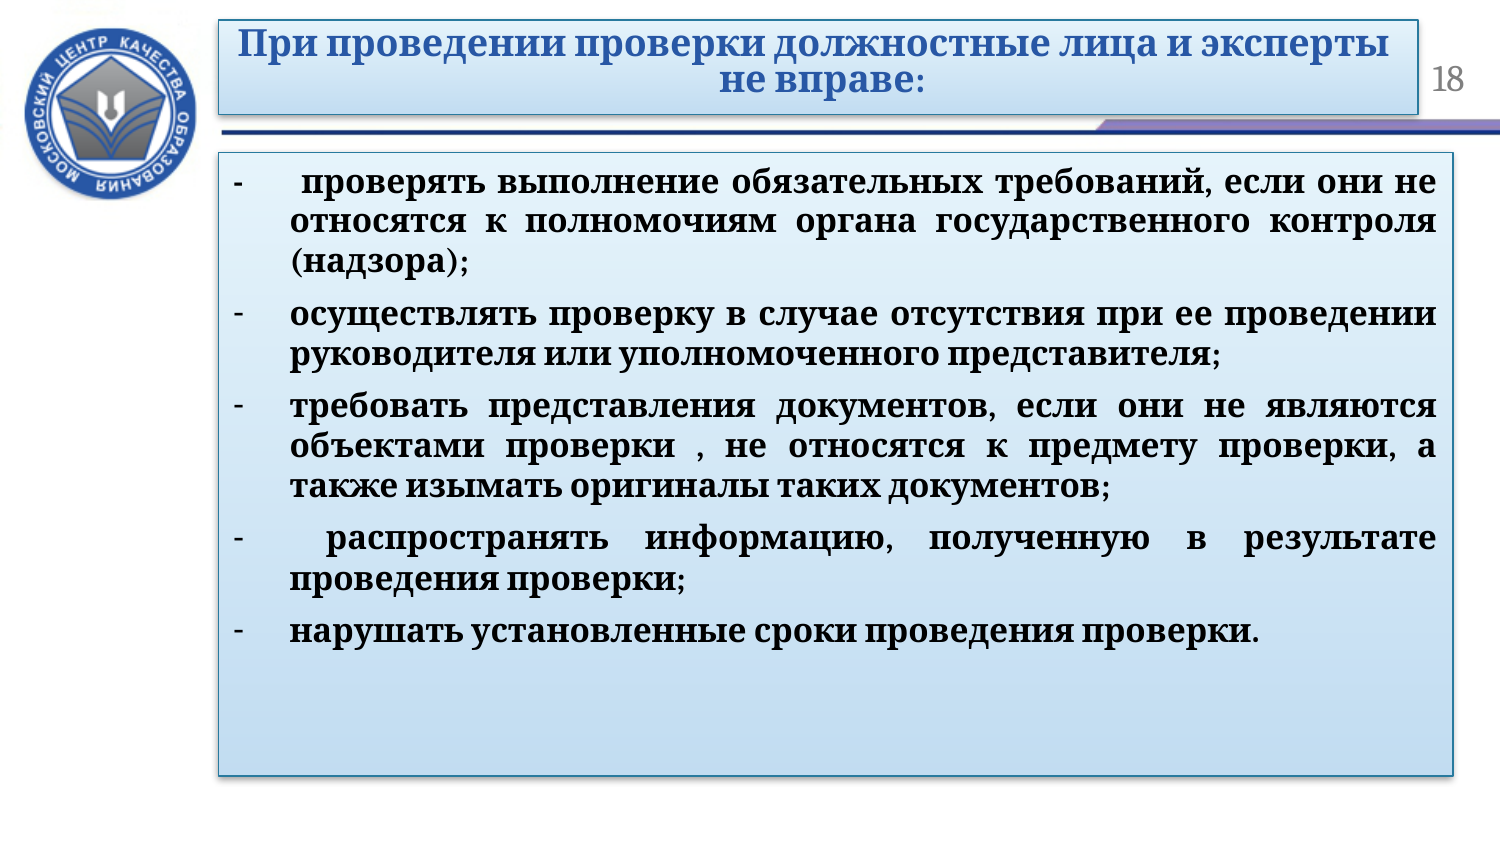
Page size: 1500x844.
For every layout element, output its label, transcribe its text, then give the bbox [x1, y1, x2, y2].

picture [0, 0, 1500, 844]
title При проведении проверки должностные лица и эксперты не вправе: [218, 19, 1419, 115]
slide_number 18 [1417, 46, 1500, 92]
list - проверять выполнение обязательных требований, если они не относятся к полномочиям органа государственного контроля (надзора); осуществлять проверку в случае отсутствия при ее проведении руководителя или уполномоченного представителя; требовать представления документов, если они не являются объектами проверки , не относятся к предмету проверки, а также изымать оригиналы таких документов; распространять информацию, полученную в результате проведения проверки; нарушать установленные сроки проведения проверки. [218, 152, 1454, 777]
